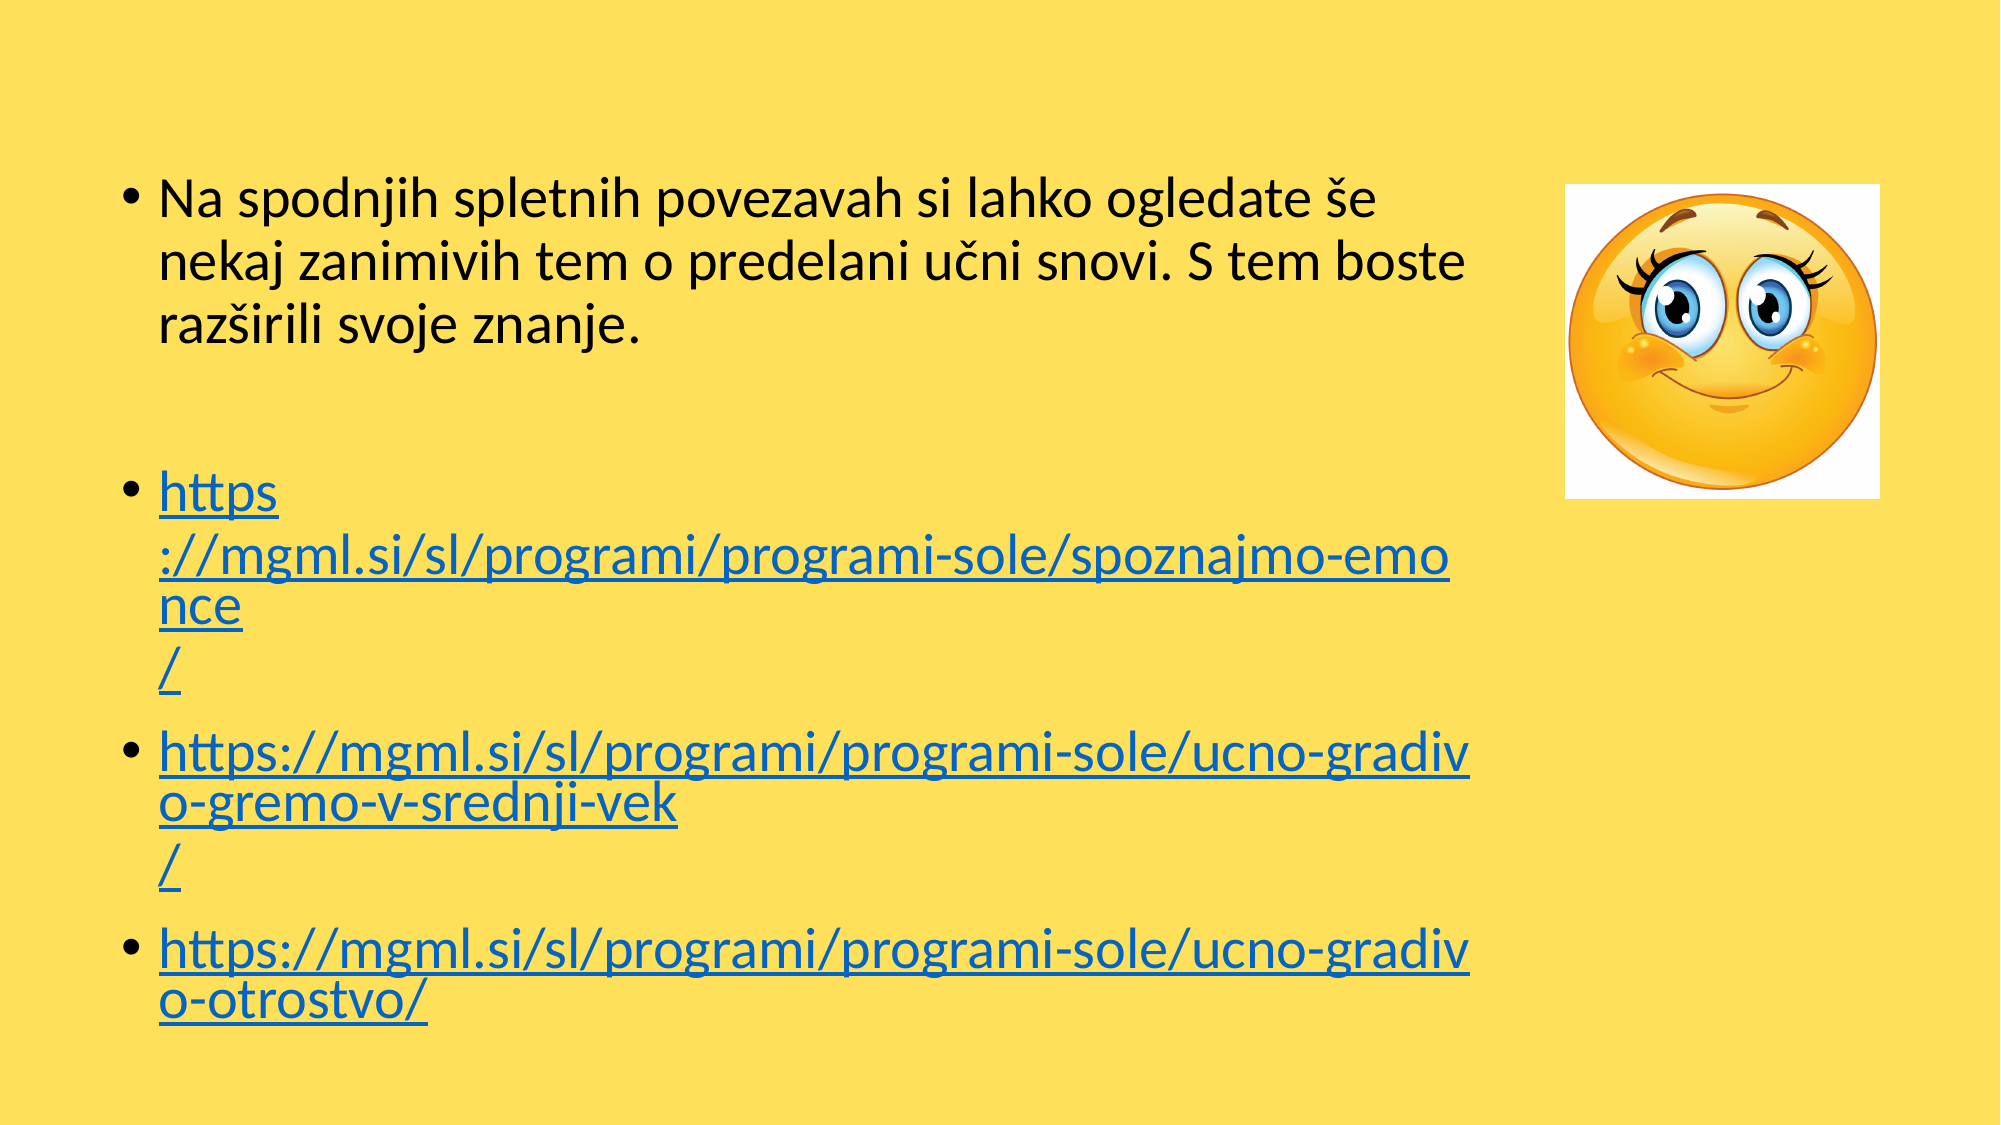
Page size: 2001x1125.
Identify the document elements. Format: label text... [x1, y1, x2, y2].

picture [1565, 184, 1880, 499]
list Na spodnjih spletnih povezavah si lahko ogledate še nekaj zanimivih tem o predelani učni snovi. S tem boste razširili svoje znanje. https://mgml.si/sl/programi/programi-sole/spoznajmo-emonce/ https://mgml.si/sl/programi/programi-sole/ucno-gradivo-gremo-v-srednji-vek/ https://mgml.si/sl/programi/programi-sole/ucno-gradivo-otrostvo/ [106, 159, 1488, 980]
